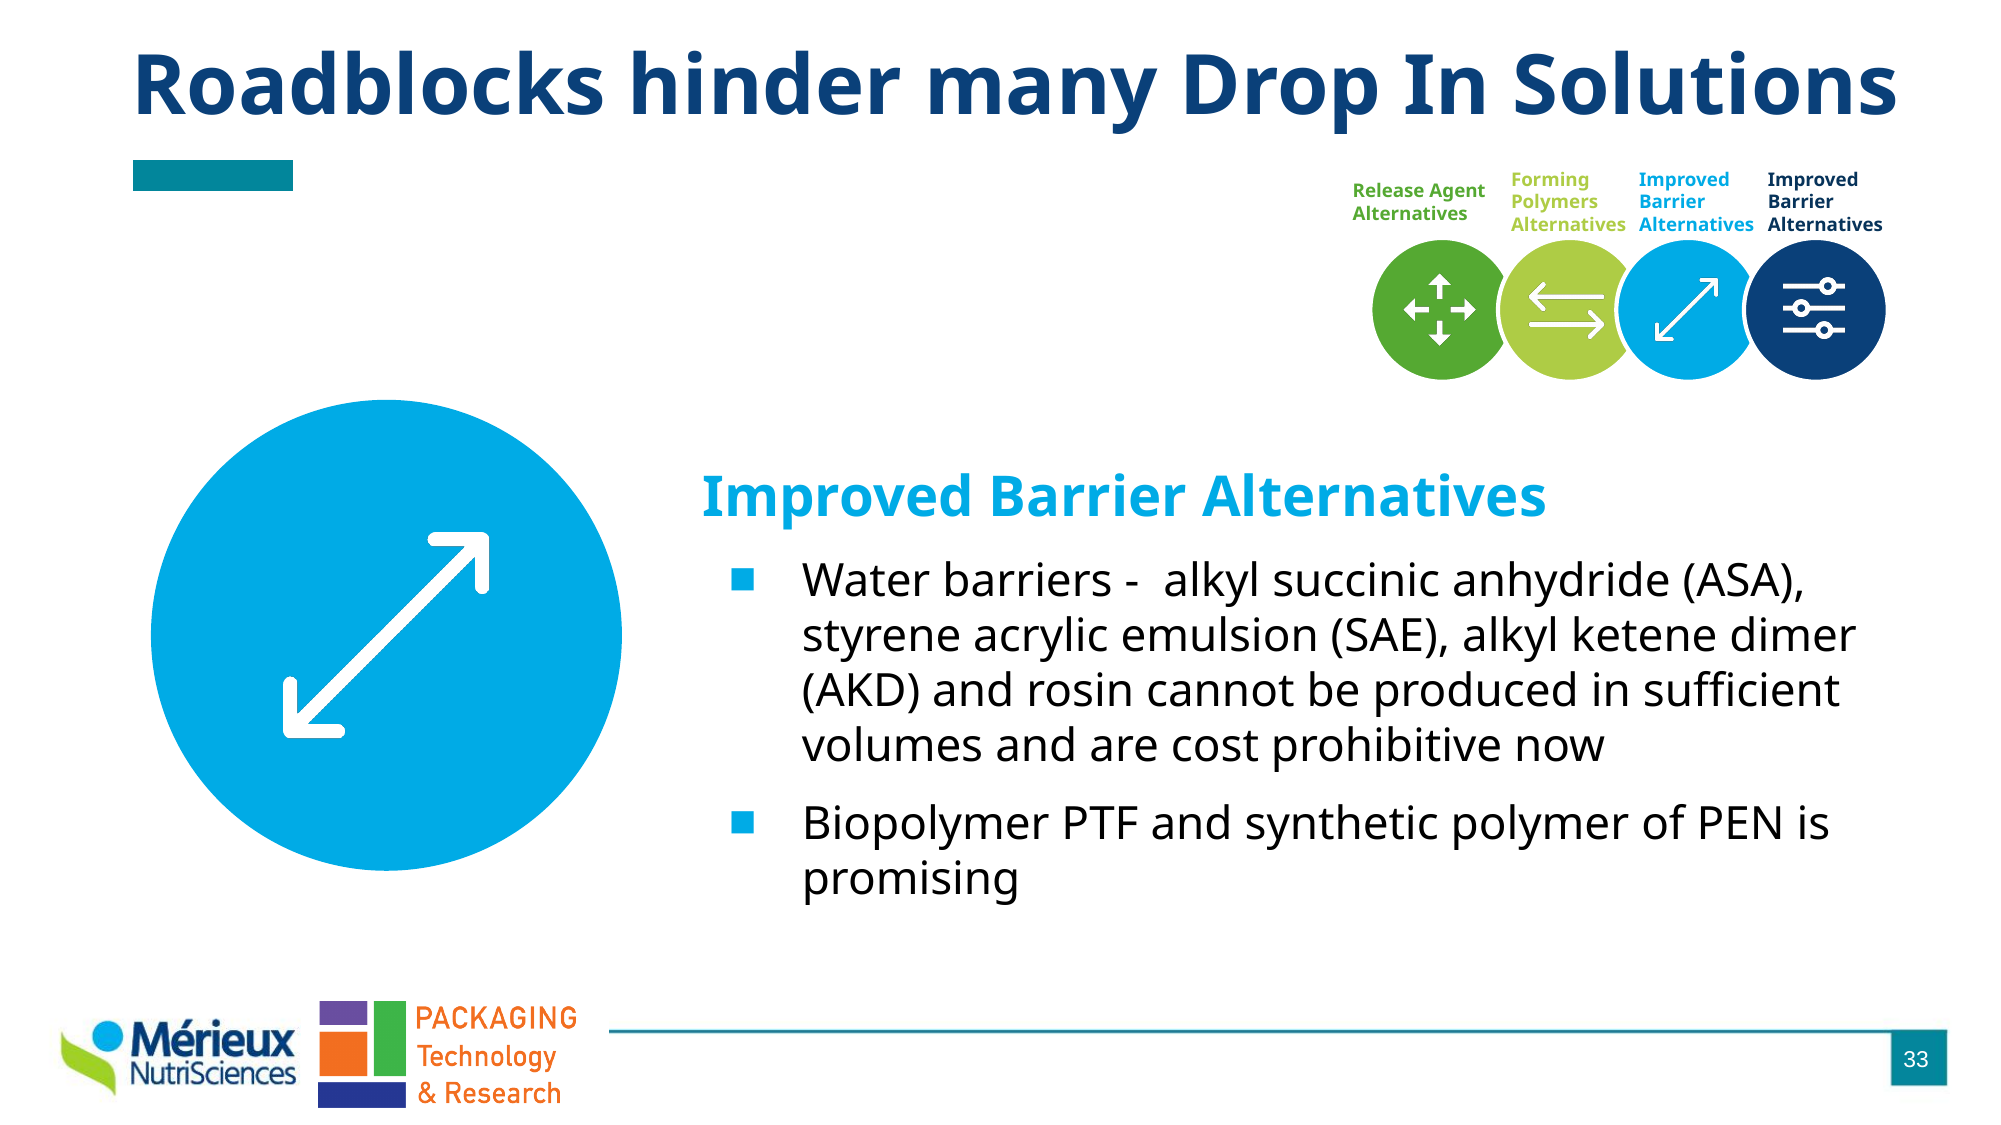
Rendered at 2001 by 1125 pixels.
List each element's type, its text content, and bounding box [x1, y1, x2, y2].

picture [318, 1001, 576, 1108]
picture [133, 160, 293, 191]
picture [284, 533, 489, 738]
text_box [150, 399, 623, 871]
title Roadblocks hinder many Drop In Solutions [131, 30, 1999, 138]
picture [0, 1002, 2000, 1125]
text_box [1332, 157, 1931, 382]
text_box Improved Barrier Alternatives Water barriers - alkyl succinic anhydride (ASA), styrene acrylic emulsion (SAE), alkyl ketene dimer (AKD) and rosin cannot be produced in sufficient volumes and are cost prohibitive now Biopolymer PTF and synthetic polymer of PEN is promising [681, 450, 1908, 1120]
